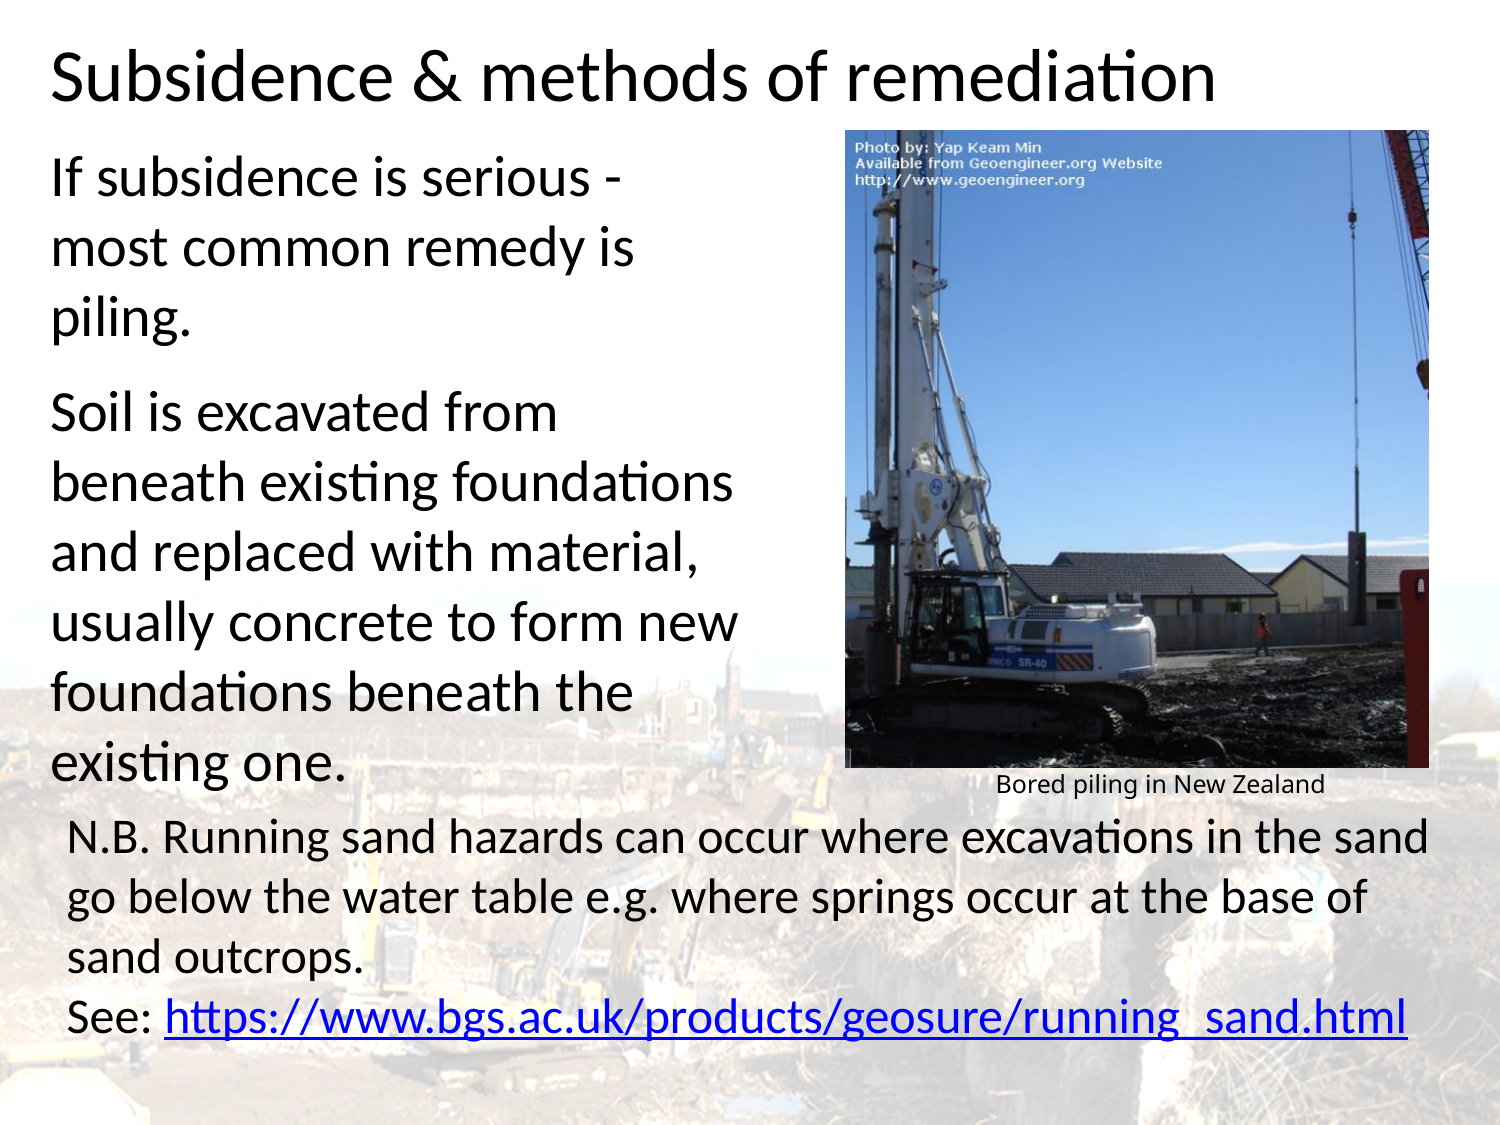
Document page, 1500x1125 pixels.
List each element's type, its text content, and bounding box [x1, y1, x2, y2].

picture [0, 130, 1500, 1125]
text_box Subsidence & methods of remediation [35, 19, 1347, 125]
text_box If subsidence is serious - most common remedy is piling. Soil is excavated from beneath existing foundations and replaced with material, usually concrete to form new foundations beneath the existing one. [35, 131, 765, 584]
